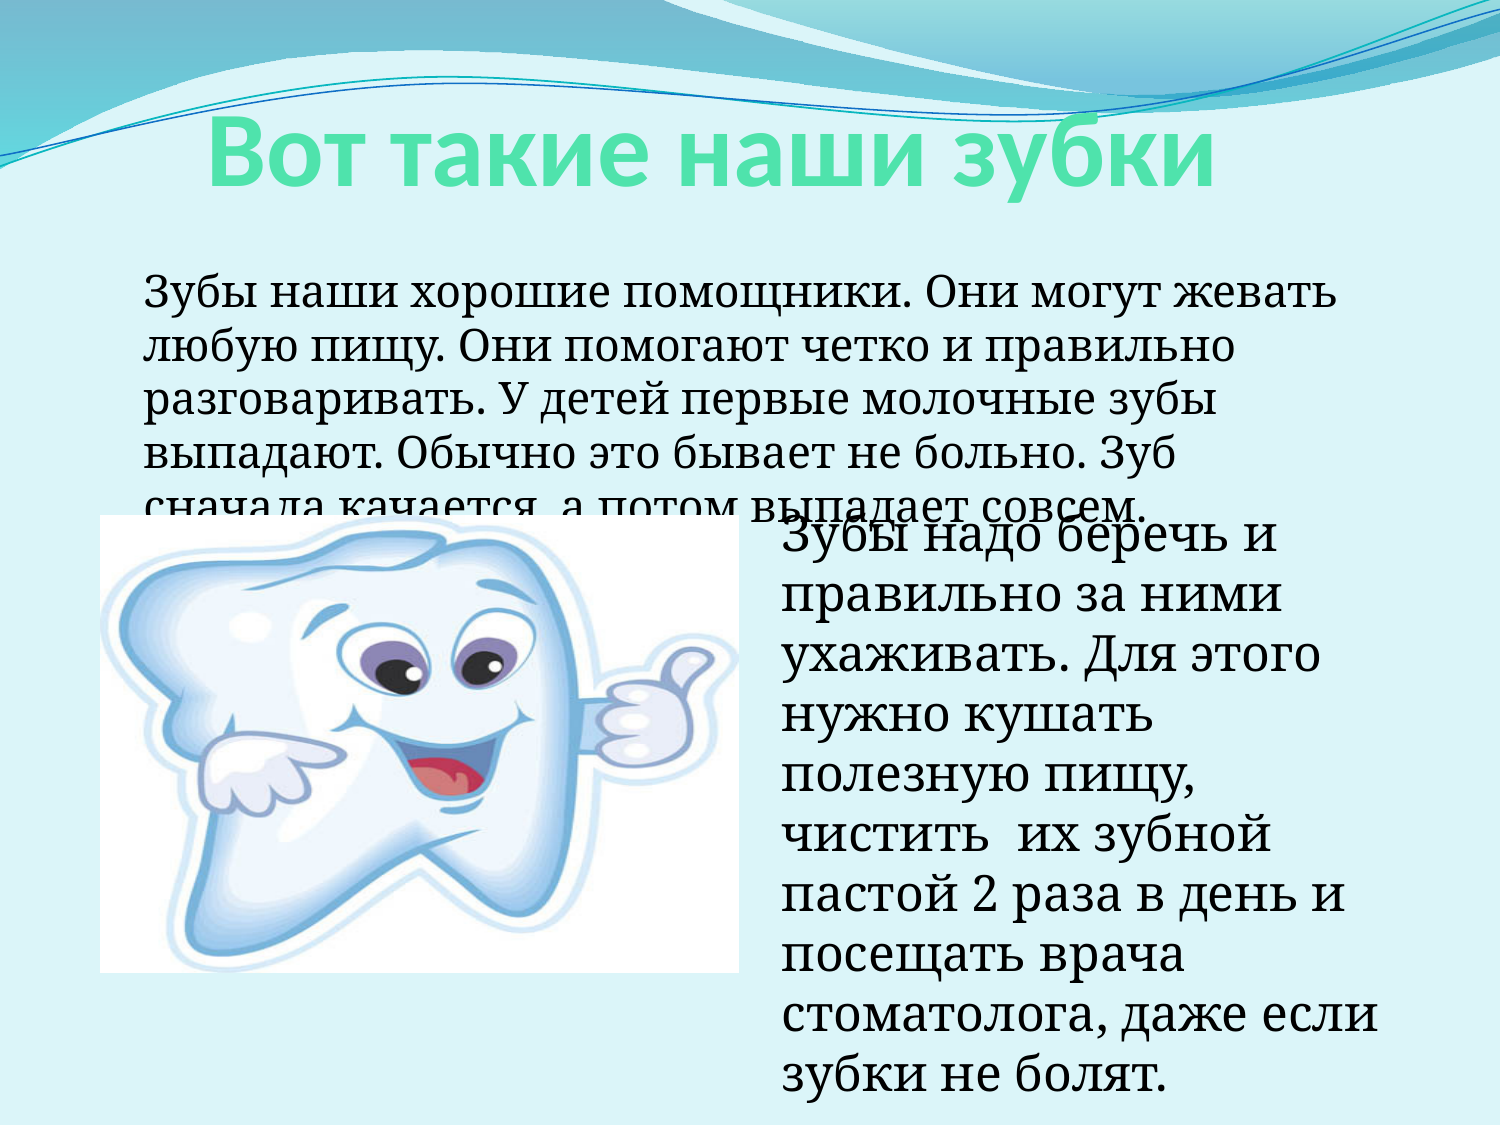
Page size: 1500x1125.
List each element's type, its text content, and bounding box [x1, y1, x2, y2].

title Вот такие наши зубки [206, 78, 1313, 209]
list Зубы наши хорошие помощники. Они могут жевать любую пищу. Они помогают четко и правильно разговаривать. У детей первые молочные зубы выпадают. Обычно это бывает не больно. Зуб сначала качается, а потом выпадает совсем. [135, 255, 1376, 539]
text_box Зубы надо беречь и правильно за ними ухаживать. Для этого нужно кушать полезную пищу, чистить их зубной пастой 2 раза в день и посещать врача стоматолога, даже если зубки не болят. [766, 494, 1424, 1110]
picture [100, 514, 739, 974]
